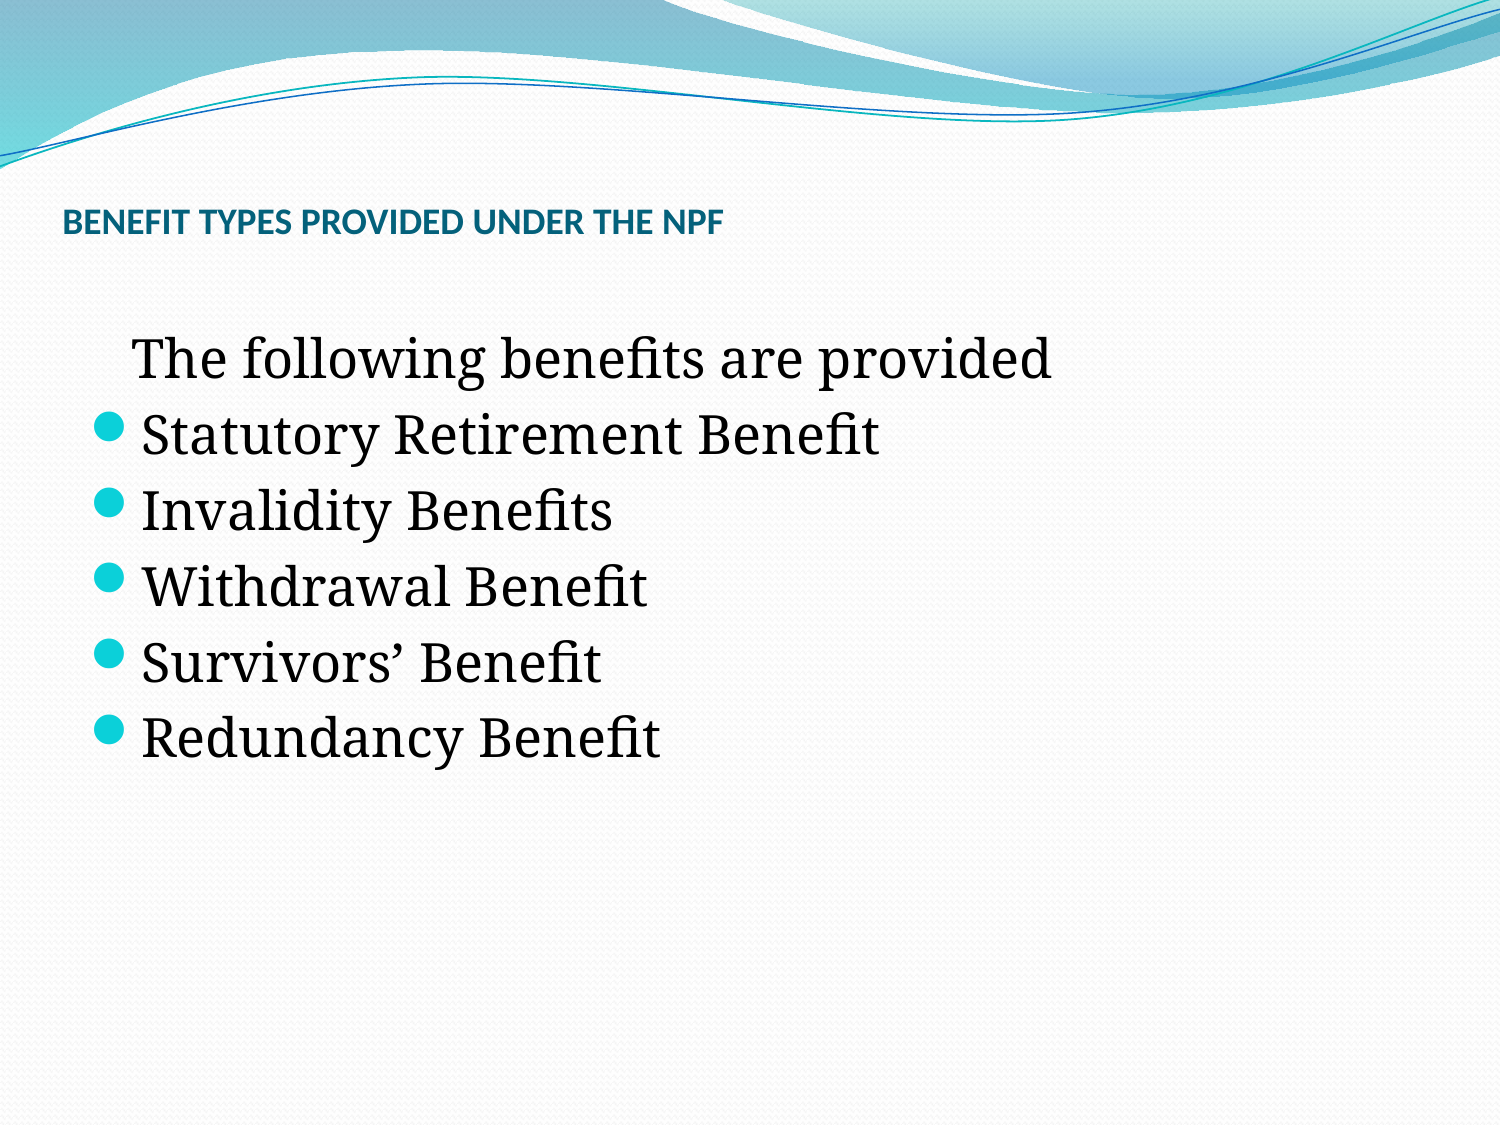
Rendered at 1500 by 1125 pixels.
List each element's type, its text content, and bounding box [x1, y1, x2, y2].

list The following benefits are provided Statutory Retirement Benefit Invalidity Benefits Withdrawal Benefit Survivors’ Benefit Redundancy Benefit [75, 317, 1425, 1038]
title BENEFIT TYPES PROVIDED UNDER THE NPF [62, 50, 1413, 288]
